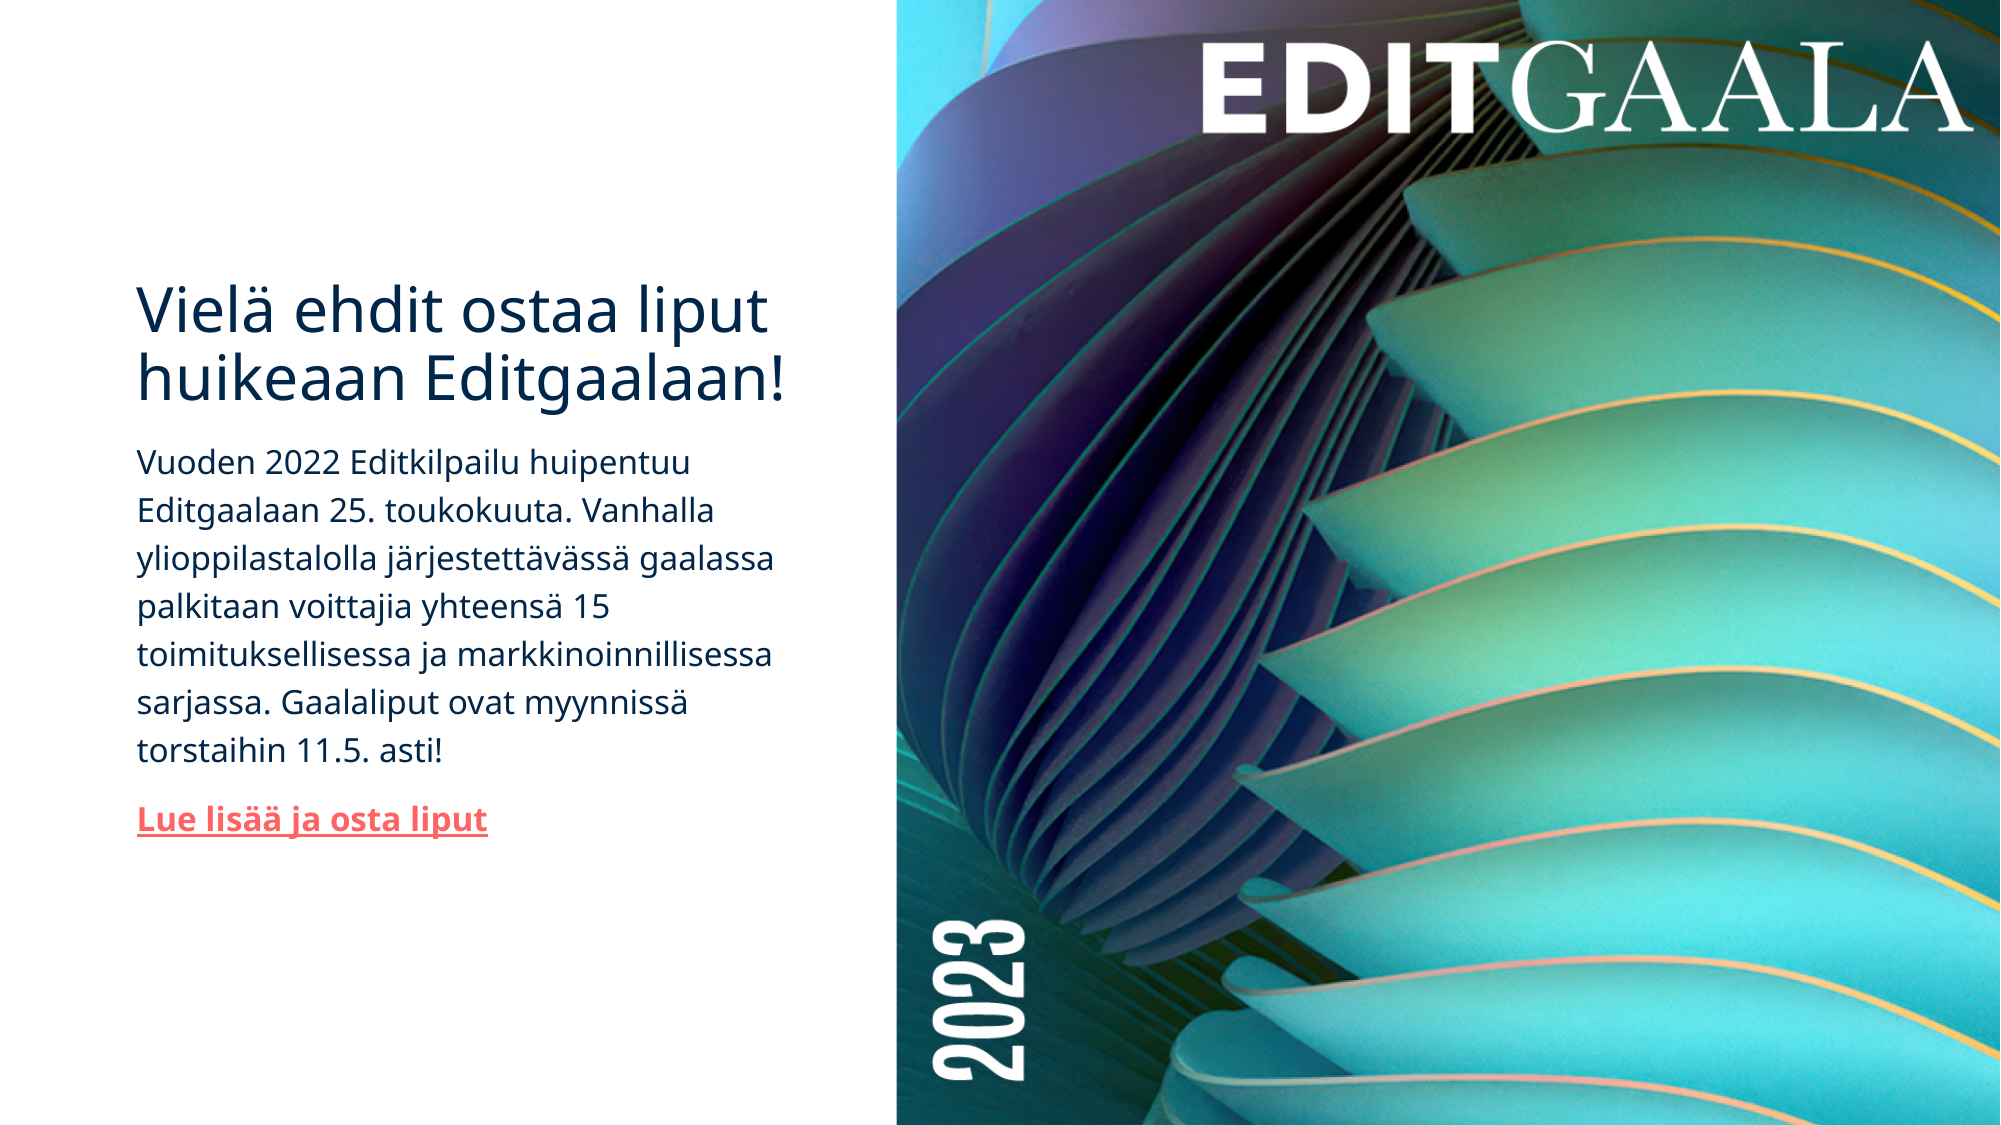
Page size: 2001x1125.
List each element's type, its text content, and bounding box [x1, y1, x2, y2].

picture [896, 0, 2000, 1125]
list Vuoden 2022 Editkilpailu huipentuu Editgaalaan 25. toukokuuta. Vanhalla ylioppilastalolla järjestettävässä gaalassa palkitaan voittajia yhteensä 15 toimituksellisessa ja markkinoinnillisessa sarjassa. Gaalaliput ovat myynnissä torstaihin 11.5. asti! Lue lisää ja osta liput [121, 453, 856, 824]
title Vielä ehdit ostaa liput huikeaan Editgaalaan! [121, 115, 872, 422]
